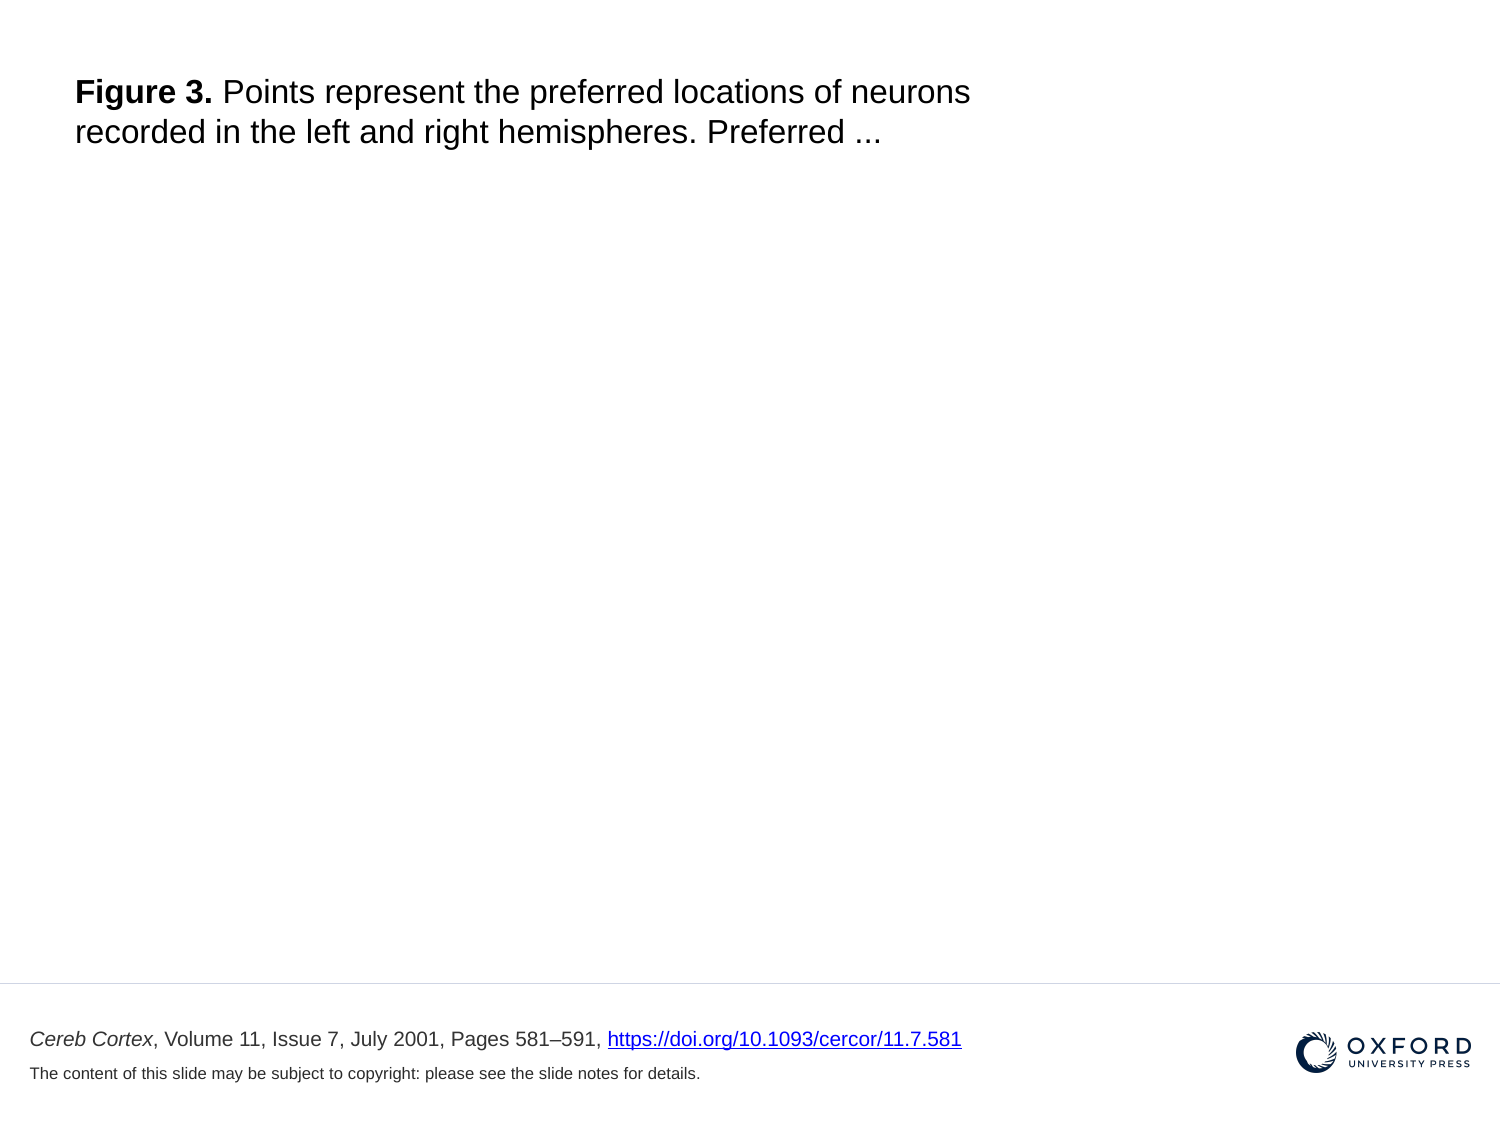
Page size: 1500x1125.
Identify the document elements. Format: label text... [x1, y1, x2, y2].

title Figure 3. Points represent the preferred locations of neurons recorded in the left and right hemispheres. Preferred ... [75, 69, 1078, 171]
picture [1296, 1032, 1471, 1073]
footer Cereb Cortex, Volume 11, Issue 7, July 2001, Pages 581–591, https://doi.org/10.1093/cercor/11.7.581 The content of this slide may be subject to copyright: please see the slide notes for details. [0, 983, 1260, 1125]
